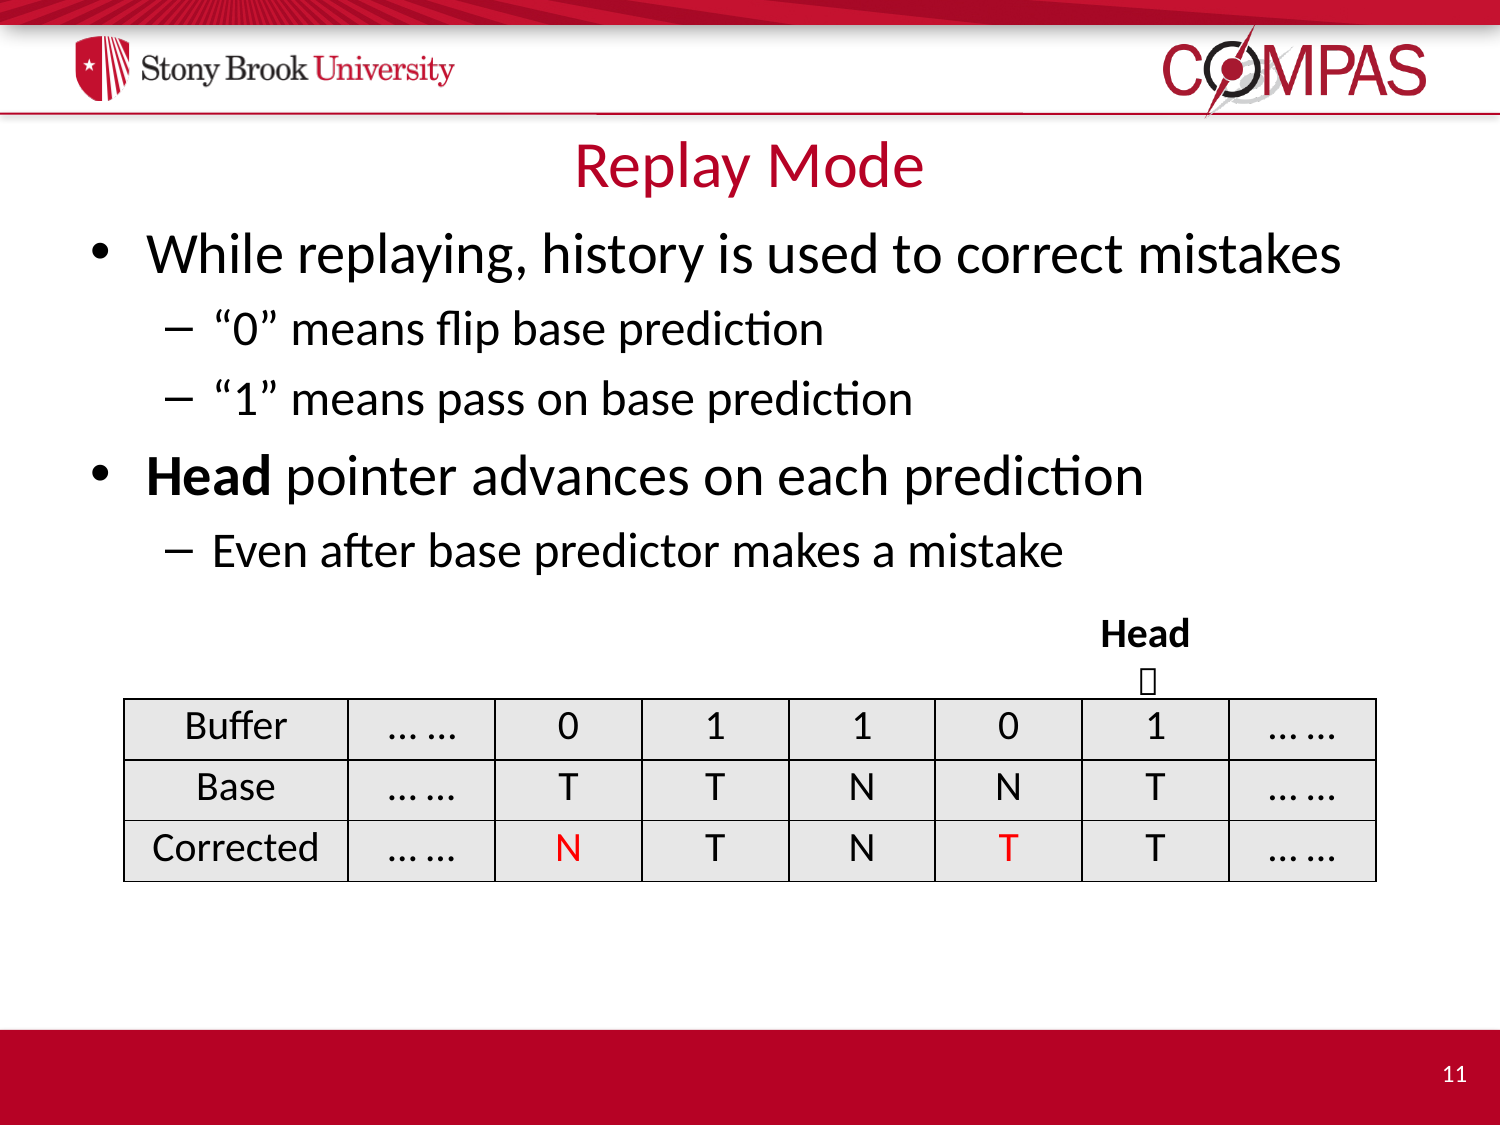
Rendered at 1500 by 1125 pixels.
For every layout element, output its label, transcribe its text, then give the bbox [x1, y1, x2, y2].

table_header 1 [643, 700, 788, 759]
table_cell T [643, 821, 788, 881]
table_cell N [496, 821, 641, 881]
table_header 0 [496, 700, 641, 759]
table_header 1 [1083, 700, 1228, 759]
list While replaying, history is used to correct mistakes “0” means flip base prediction “1” means pass on base prediction Head pointer advances on each prediction Even after base predictor makes a mistake [75, 208, 1425, 1024]
table_cell N [790, 761, 934, 820]
table_cell … … [349, 821, 494, 881]
table_header ... … [349, 700, 494, 759]
table_cell T [496, 761, 641, 820]
table_cell T [1083, 821, 1228, 881]
slide_number 11 [1074, 1042, 1483, 1103]
text_box  [1122, 650, 1175, 710]
table_cell N [936, 761, 1081, 820]
table_header 1 [790, 700, 934, 759]
table_cell … … [1230, 821, 1375, 881]
title Replay Mode [0, 113, 1500, 209]
table_cell N [790, 821, 934, 881]
table_cell … … [349, 761, 494, 820]
table_cell Corrected [125, 821, 347, 881]
table_cell Base [125, 761, 347, 820]
text_box Head [1068, 597, 1223, 663]
picture [0, 0, 1500, 113]
table_cell T [1083, 761, 1228, 820]
table_header Buffer [125, 700, 347, 759]
table_cell T [643, 761, 788, 820]
table_cell … … [1230, 761, 1375, 820]
table_header … … [1230, 700, 1375, 759]
table_header 0 [936, 700, 1081, 759]
table_cell T [936, 821, 1081, 881]
